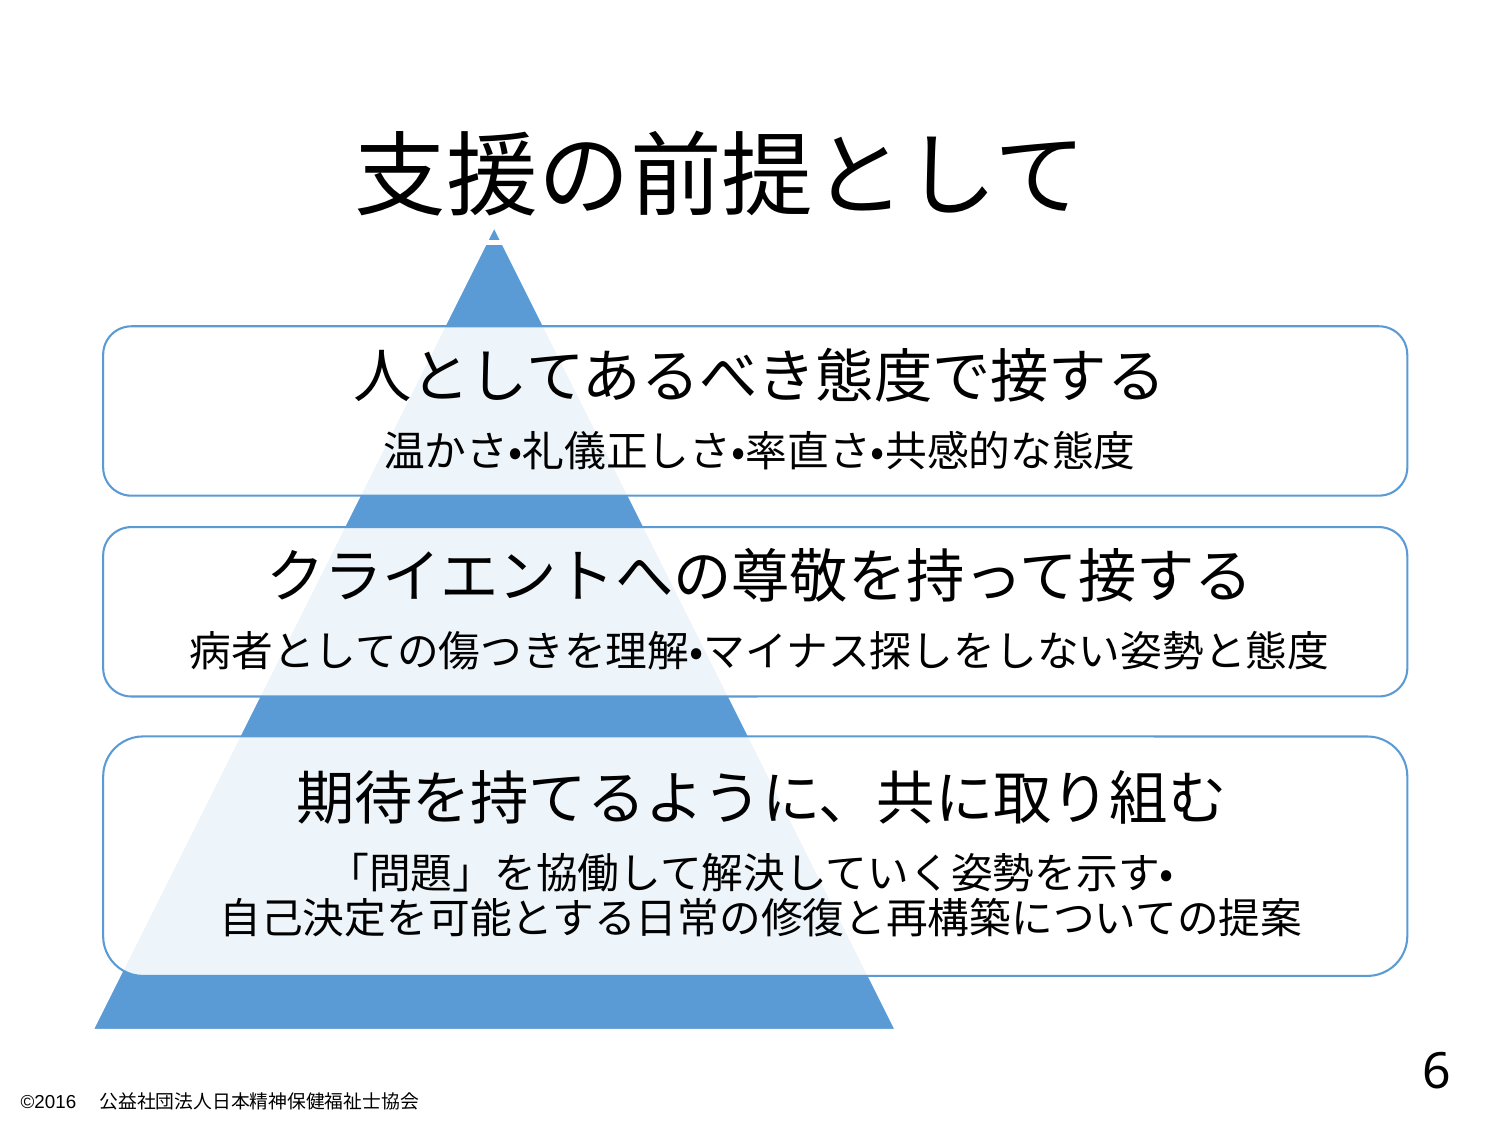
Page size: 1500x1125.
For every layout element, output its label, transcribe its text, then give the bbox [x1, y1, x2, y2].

text_box ©2016 公益社団法人日本精神保健福祉士協会 [5, 1082, 443, 1120]
slide_number 6 [1128, 1042, 1466, 1103]
table_header 支援の前提として [125, 95, 1316, 226]
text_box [82, 226, 1418, 1030]
